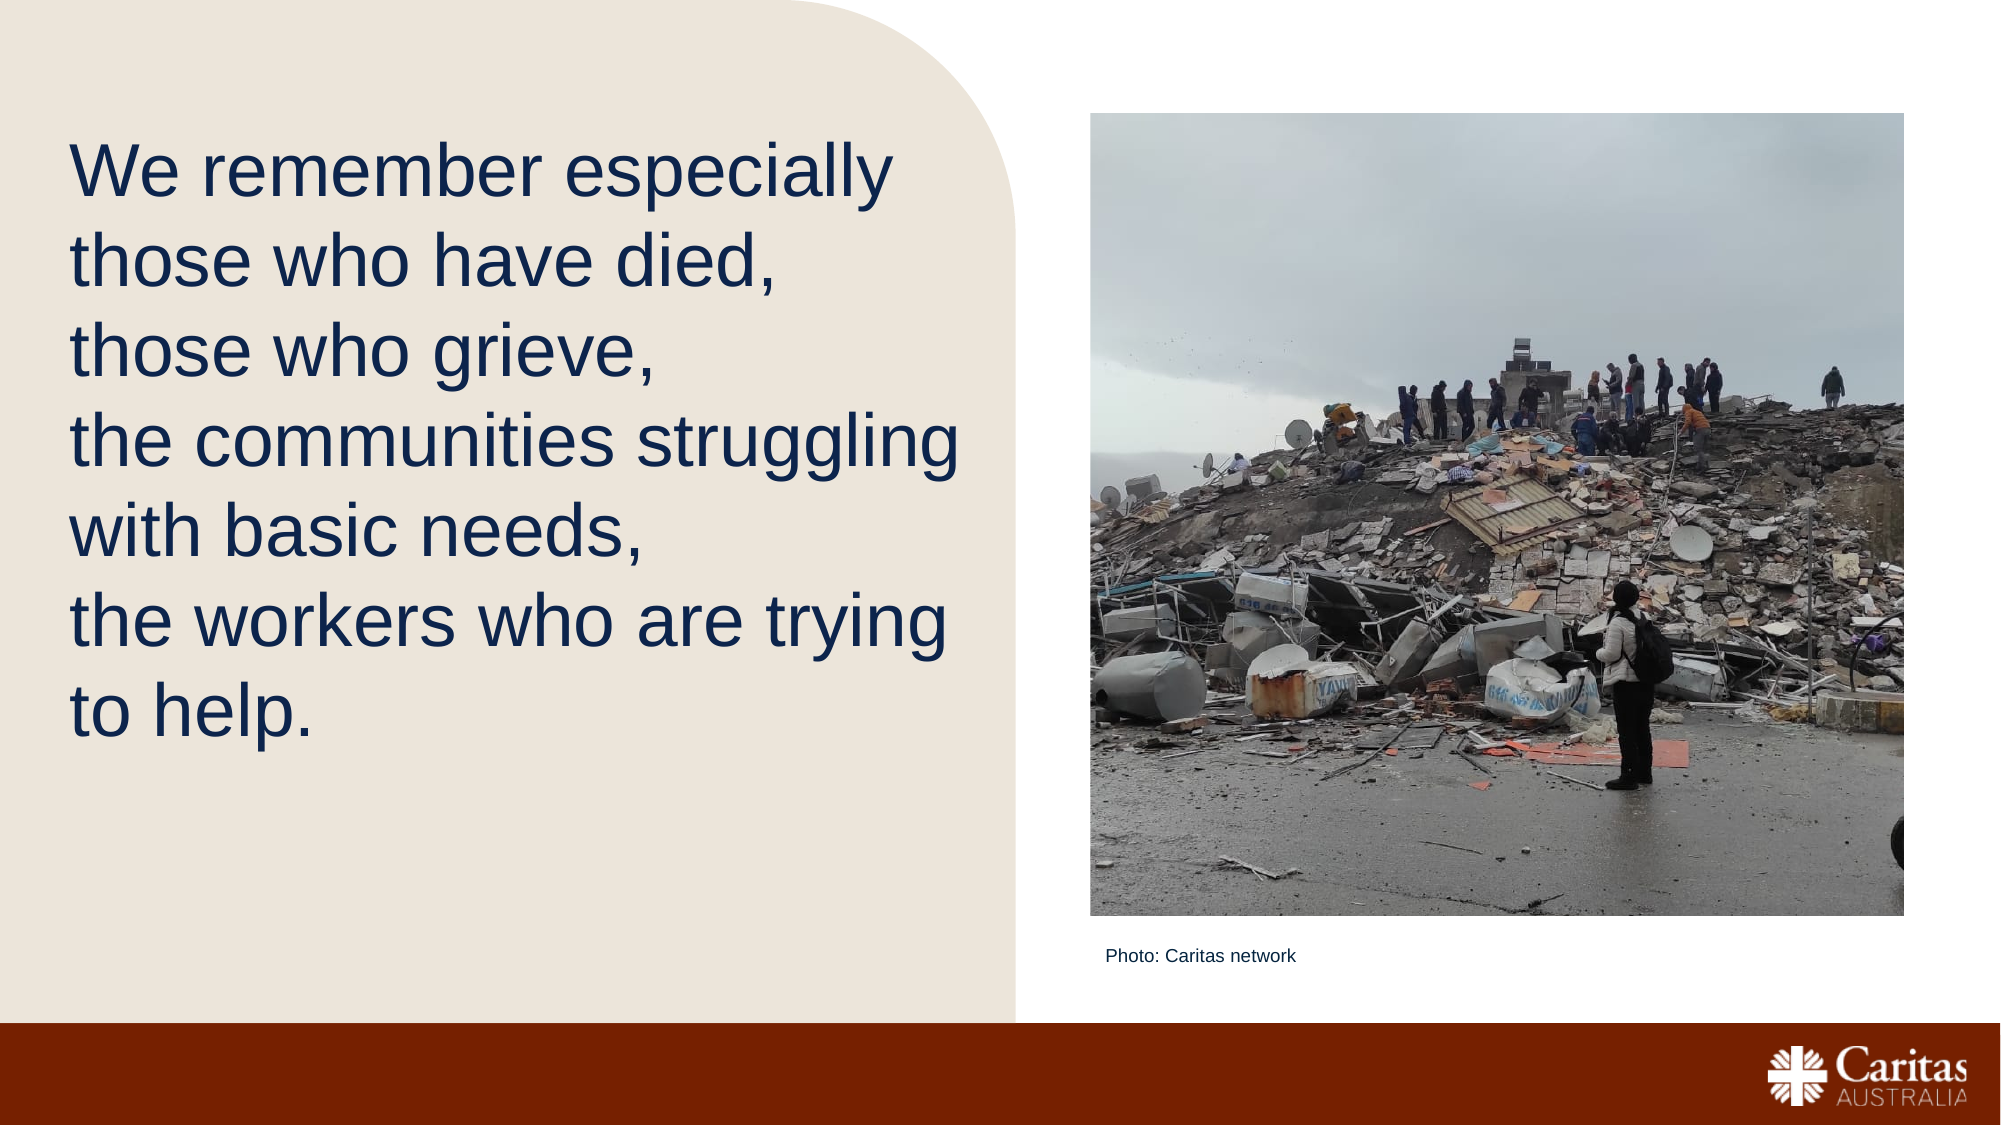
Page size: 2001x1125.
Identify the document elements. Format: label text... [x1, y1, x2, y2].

picture [1090, 113, 1905, 916]
list Photo: Caritas network [1090, 939, 1904, 976]
list We remember especially those who have died, those who grieve, the communities struggling with basic needs, the workers who are trying to help. [55, 113, 978, 976]
